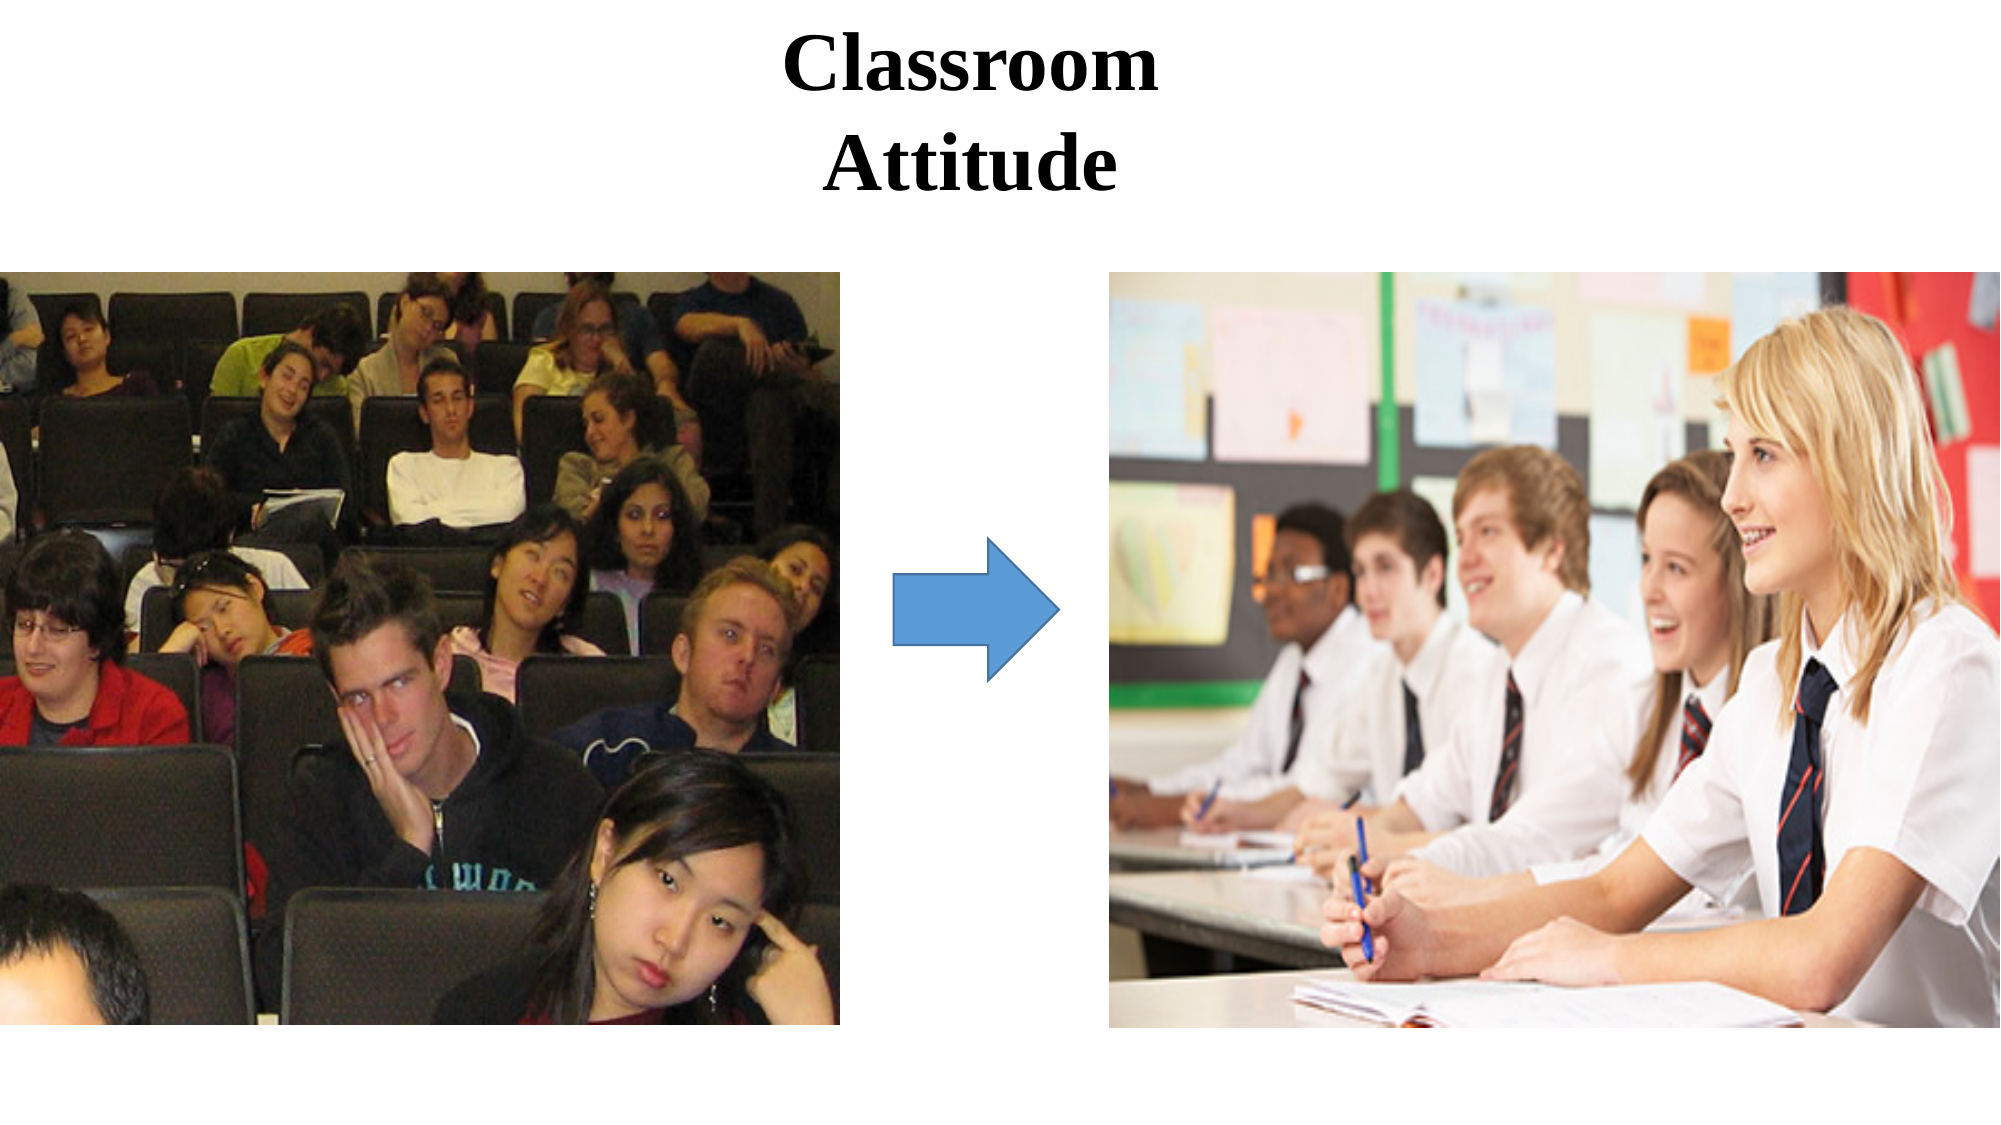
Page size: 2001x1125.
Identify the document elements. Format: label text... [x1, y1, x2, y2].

picture [1109, 272, 2000, 1029]
text_box [892, 536, 1061, 684]
picture [0, 272, 840, 1025]
text_box Classroom Attitude [766, 0, 1175, 215]
